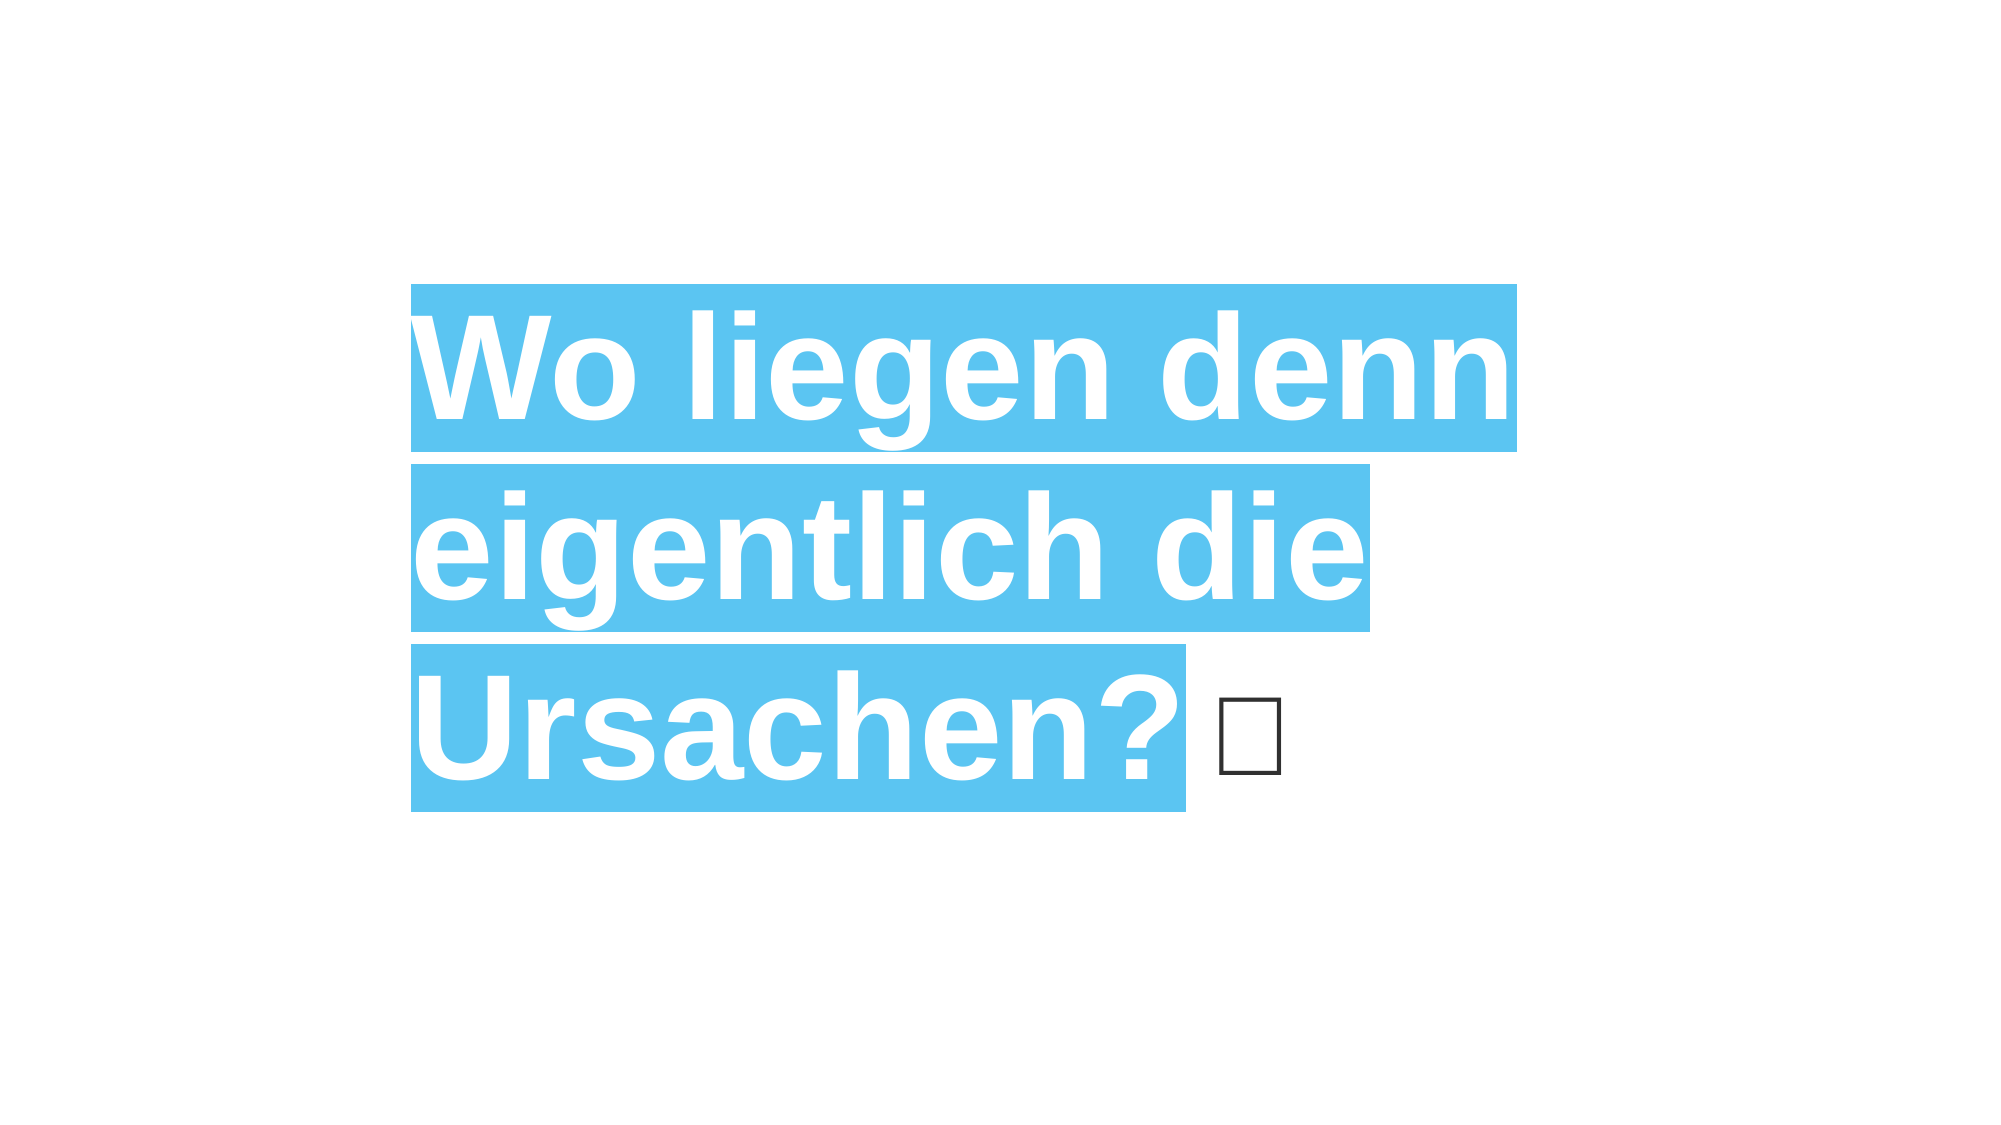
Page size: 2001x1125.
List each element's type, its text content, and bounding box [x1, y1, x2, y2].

list Wo liegen denn eigentlich die Ursachen? [395, 262, 1544, 1125]
text_box 🔎 [1194, 655, 1512, 806]
